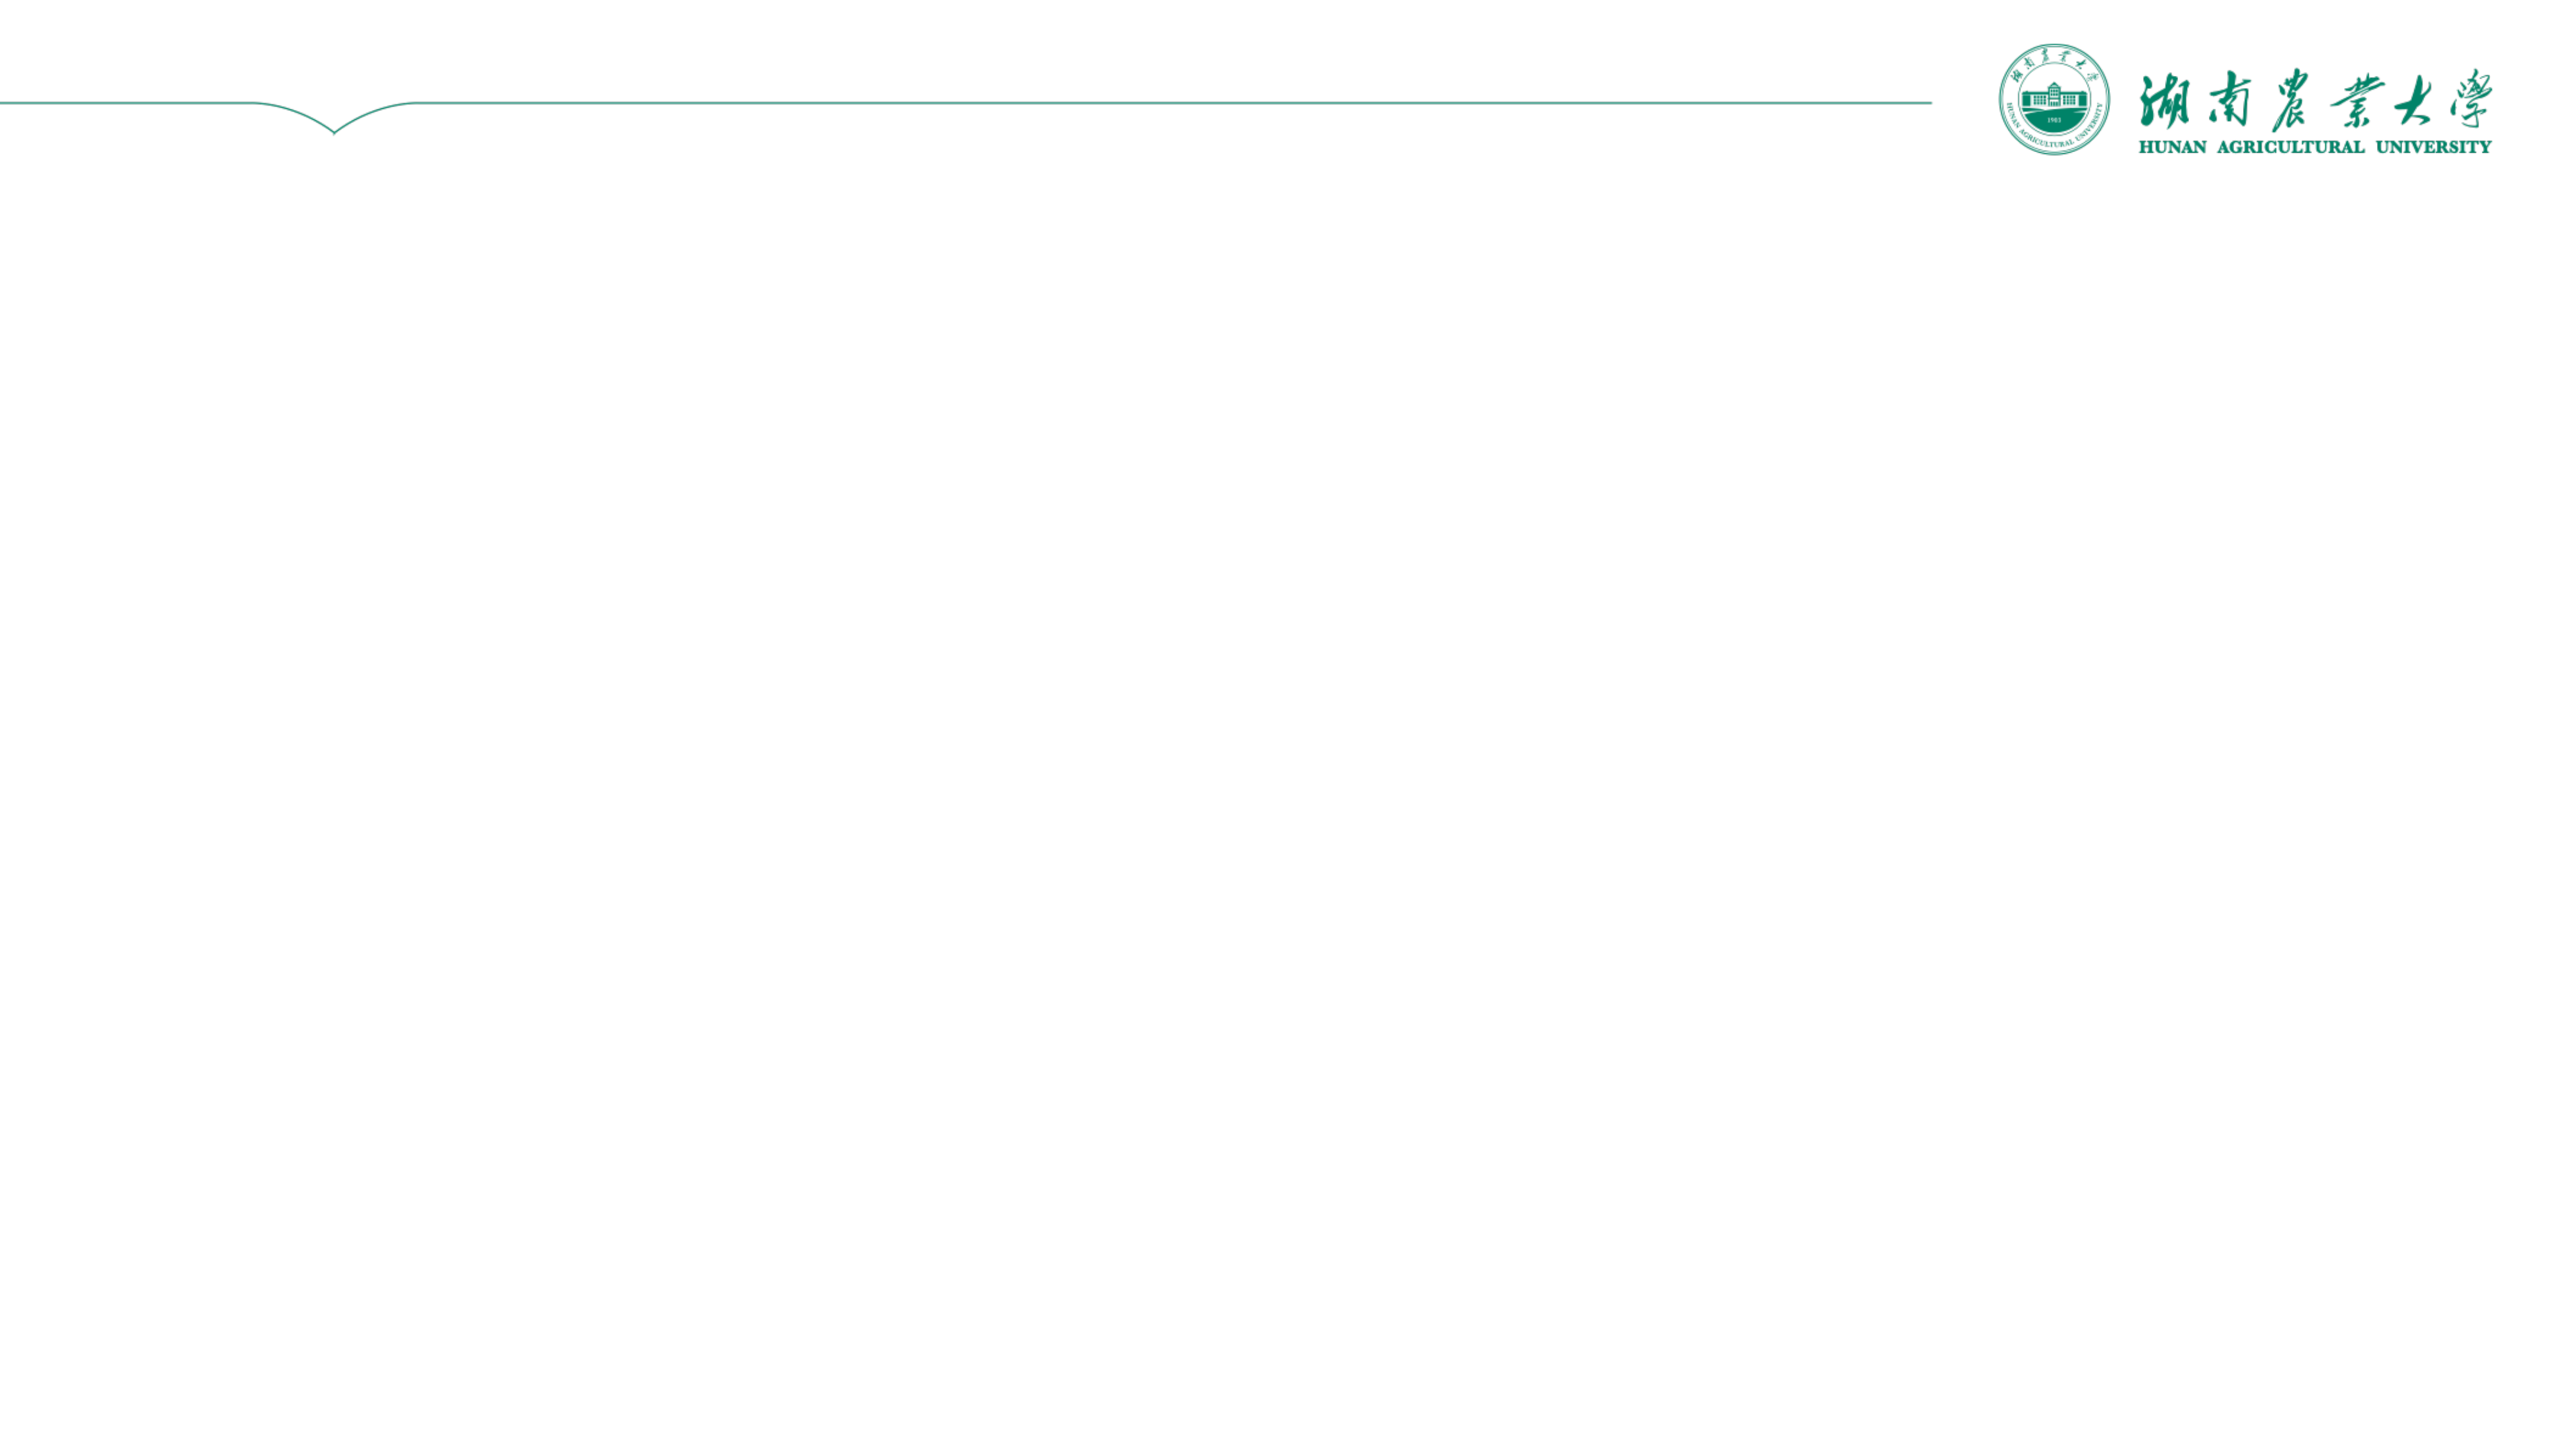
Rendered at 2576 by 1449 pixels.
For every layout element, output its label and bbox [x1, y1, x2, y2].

picture [0, 44, 2492, 163]
